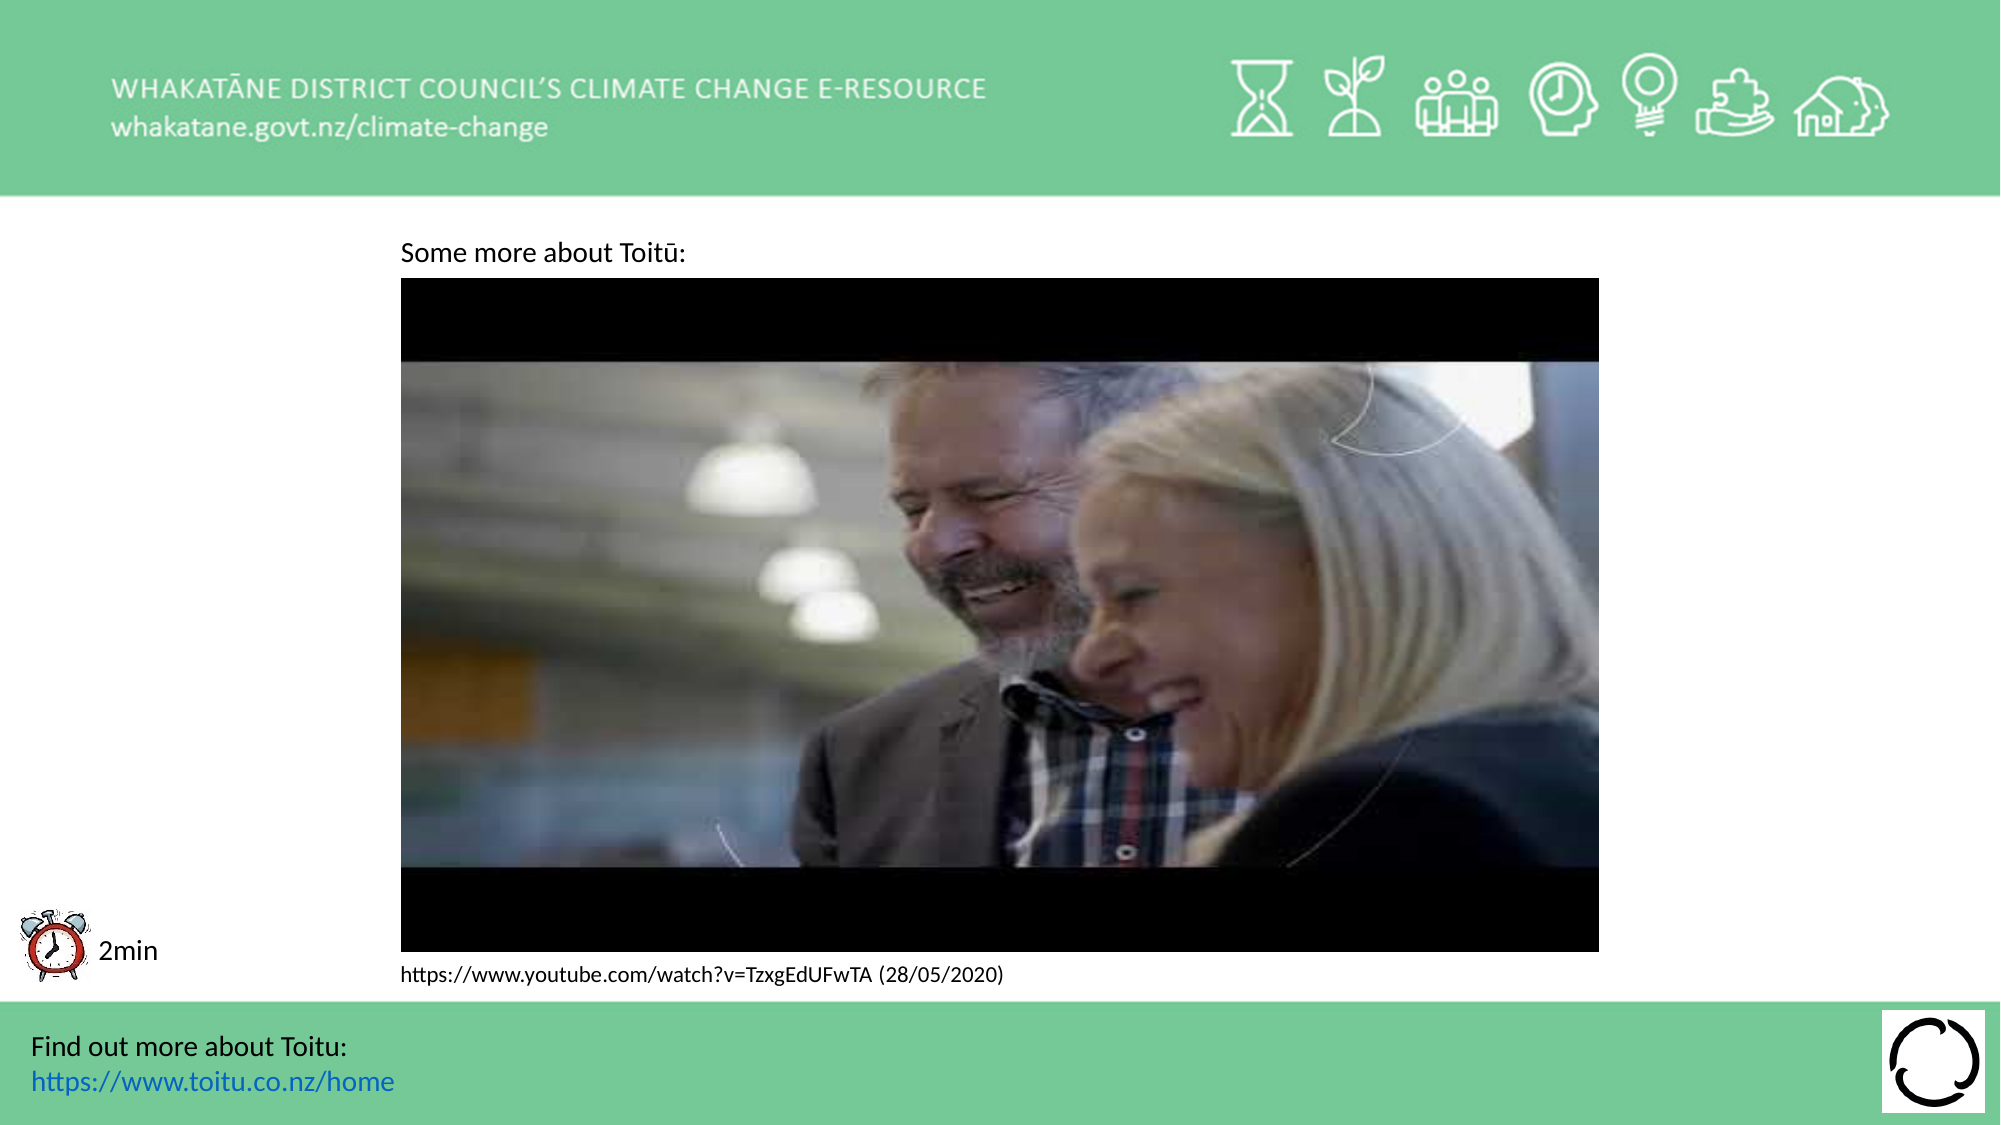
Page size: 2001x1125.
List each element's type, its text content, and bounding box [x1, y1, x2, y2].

text_box https://www.youtube.com/watch?v=TzxgEdUFwTA (28/05/2020) [385, 952, 1144, 995]
picture [0, 0, 2001, 1125]
title Some more about Toitū: [385, 226, 735, 281]
text_box 2min [91, 923, 288, 974]
text_box Find out more about Toitu: https://www.toitu.co.nz/home [16, 1019, 411, 1105]
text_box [400, 277, 1600, 953]
